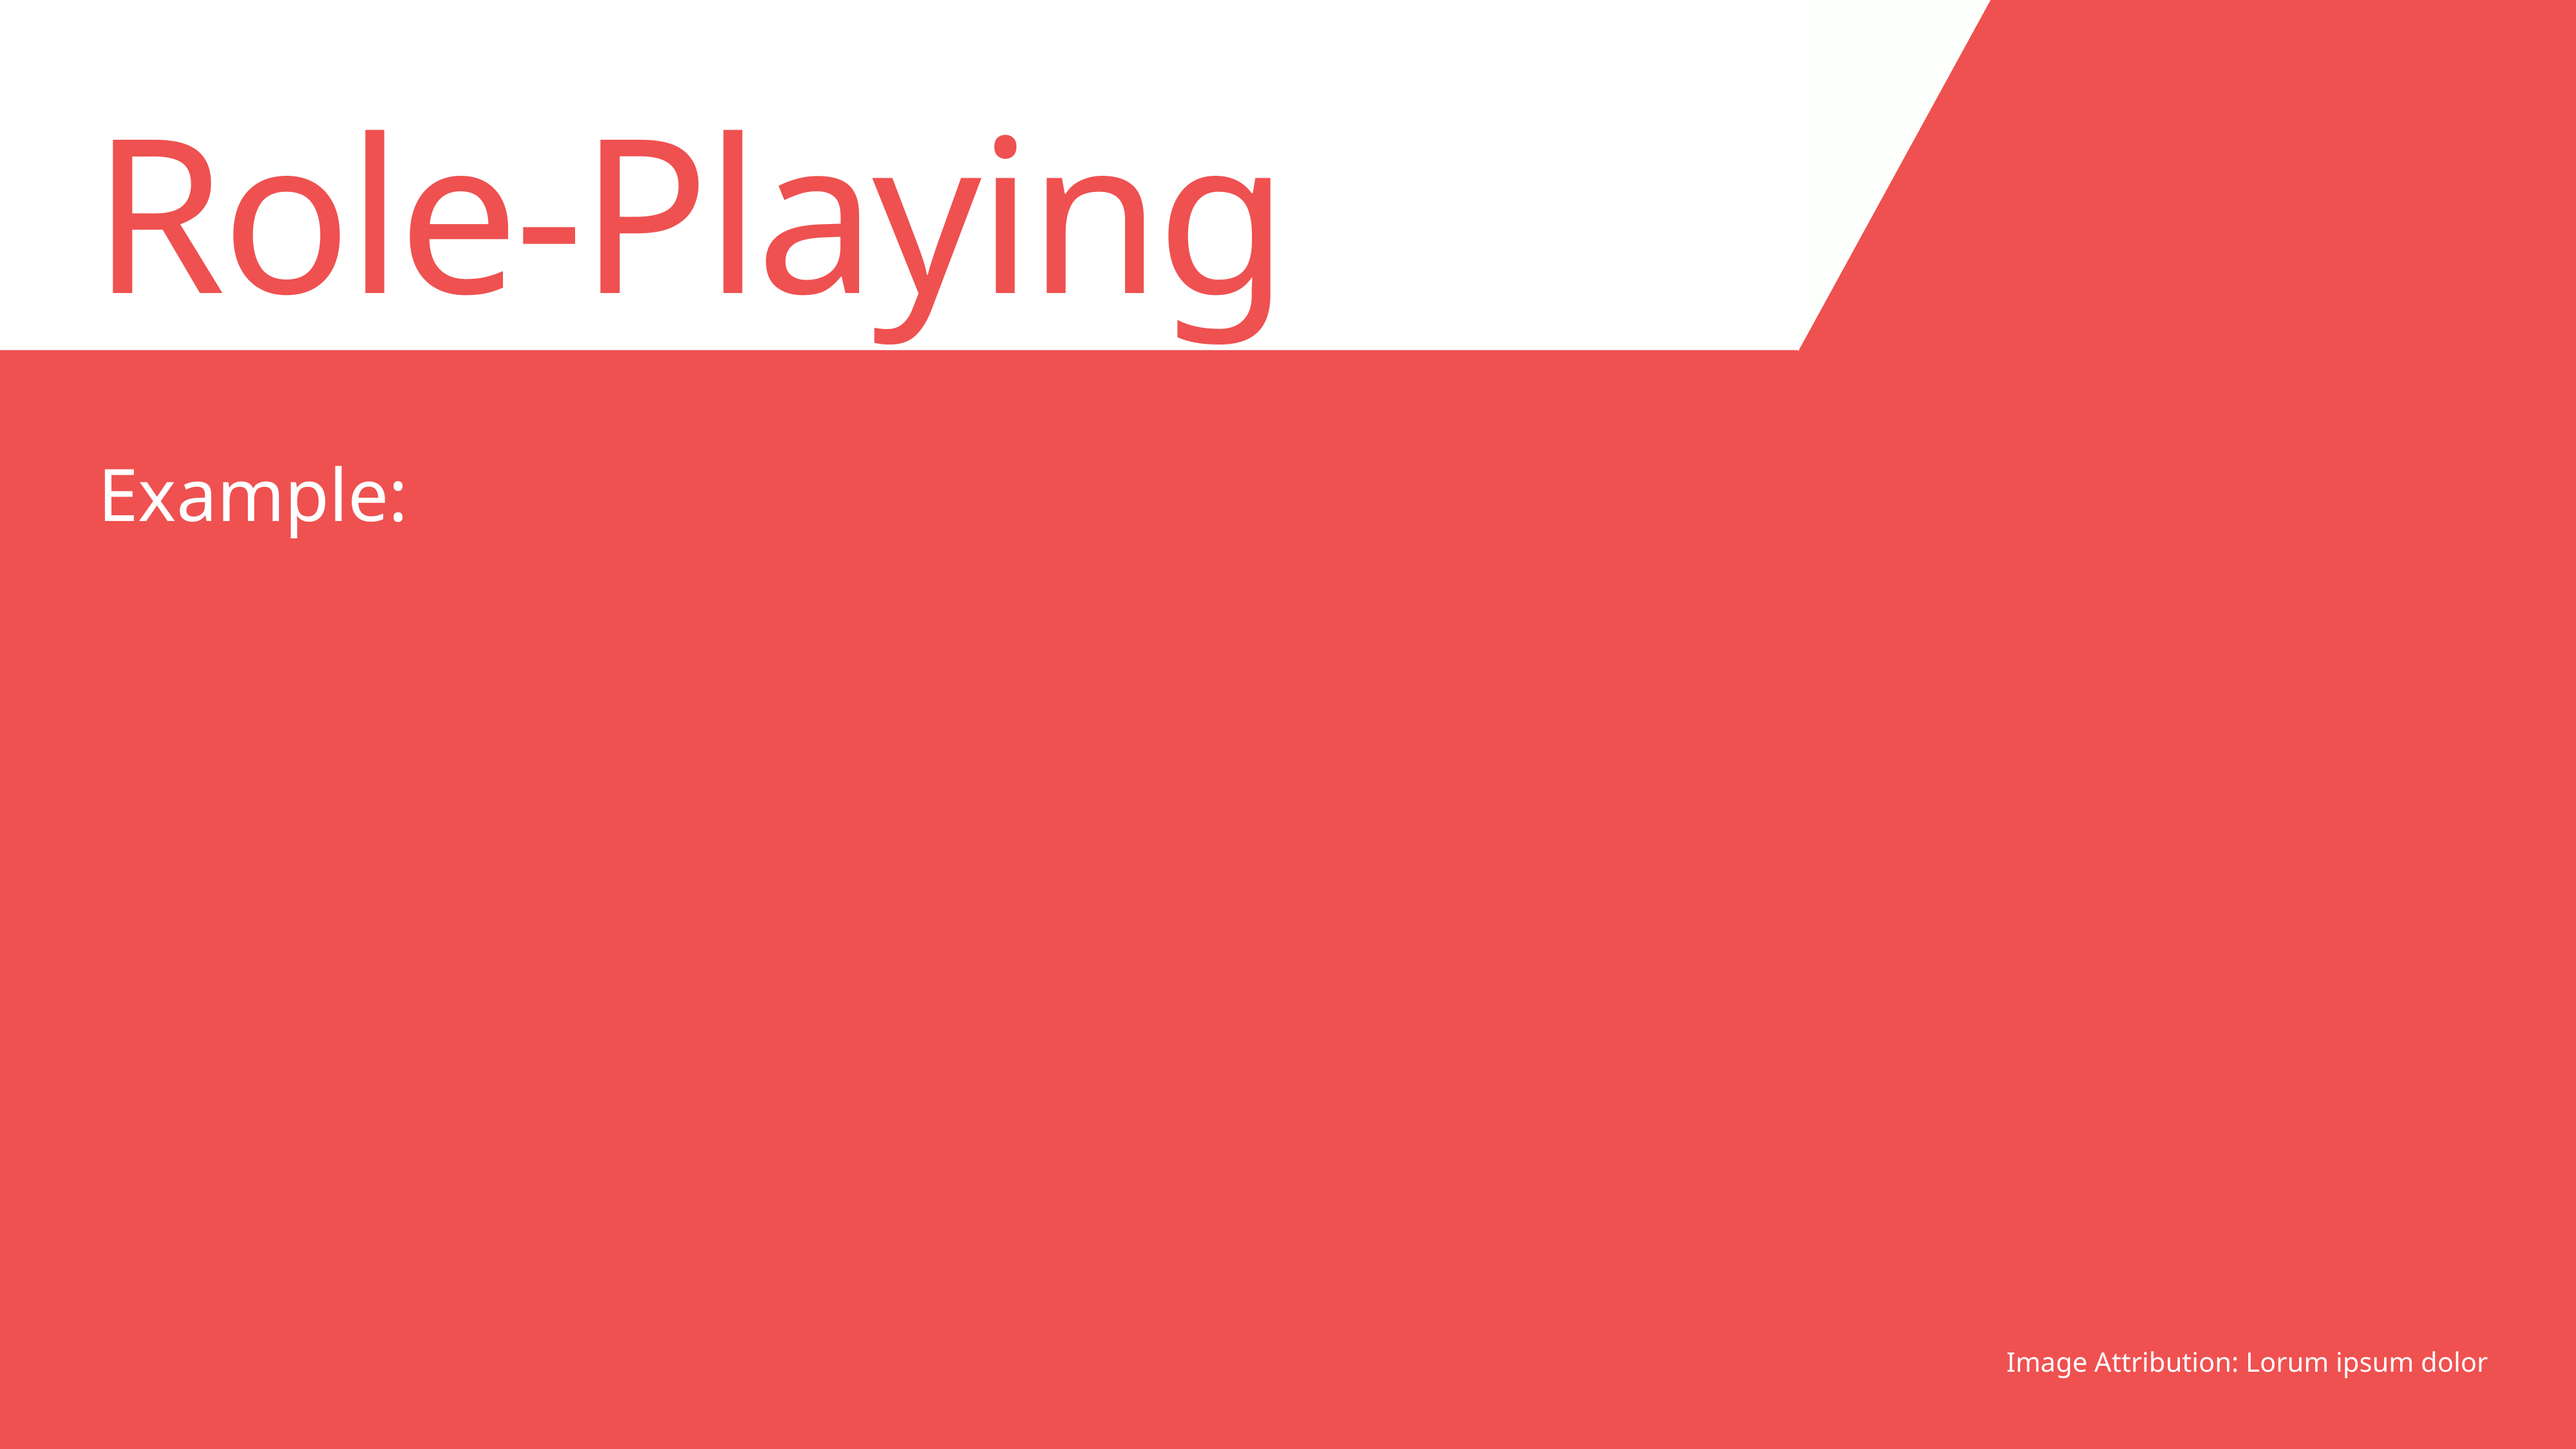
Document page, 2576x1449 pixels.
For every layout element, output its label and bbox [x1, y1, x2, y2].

text_box [0, 0, 2521, 1385]
